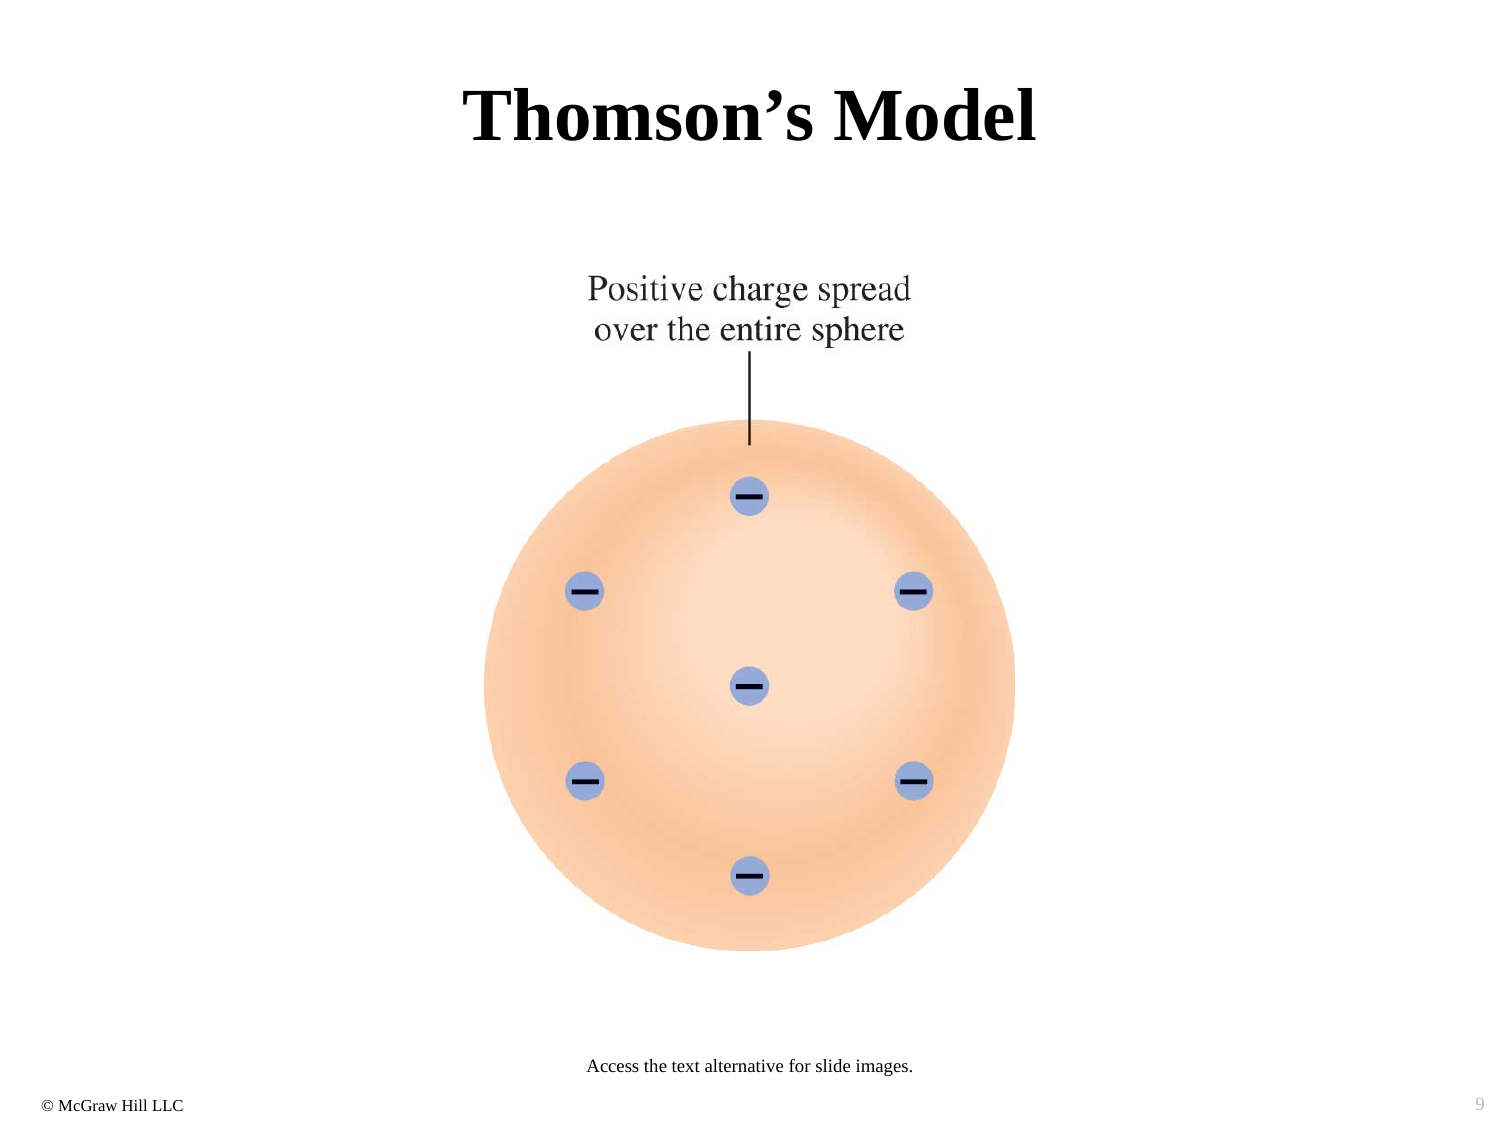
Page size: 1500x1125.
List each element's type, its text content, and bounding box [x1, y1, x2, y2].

title Thomson’s Model [73, 16, 1427, 205]
list Access the text alternative for slide images. [562, 1049, 938, 1081]
picture [484, 274, 1015, 951]
slide_number 9 [1427, 1087, 1500, 1120]
